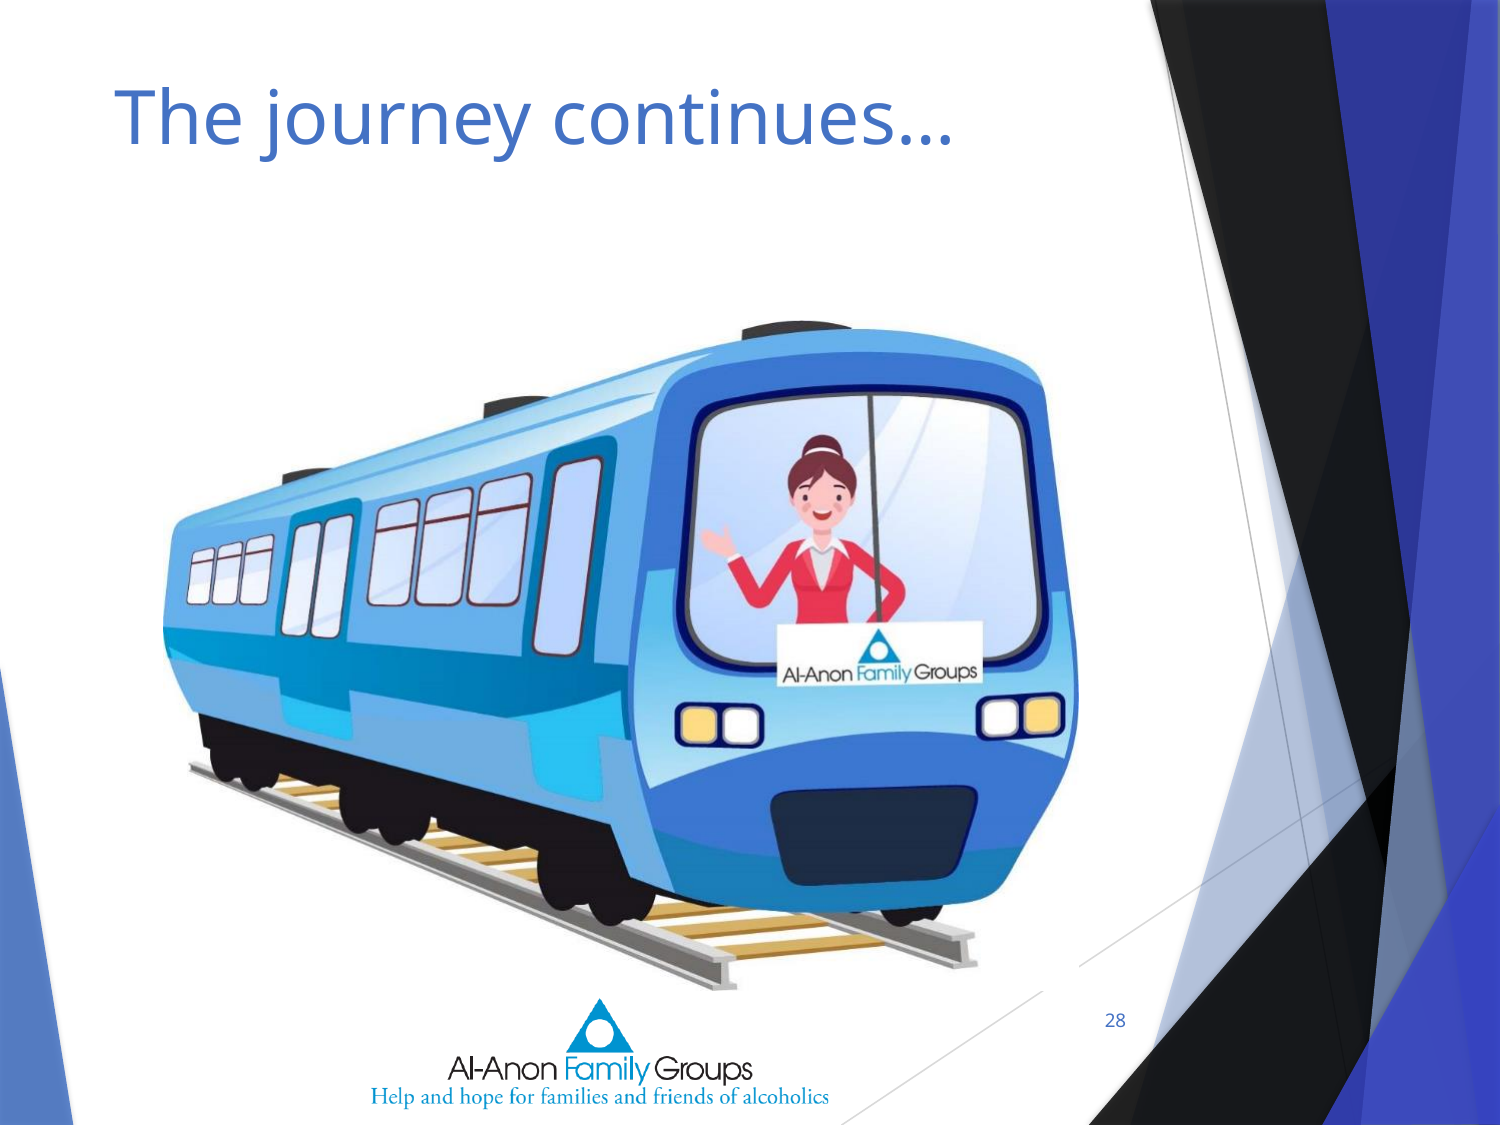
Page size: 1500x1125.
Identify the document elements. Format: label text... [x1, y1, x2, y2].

slide_number 28 [1057, 991, 1142, 1051]
title The journey continues… [99, 62, 1142, 279]
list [162, 320, 1079, 992]
